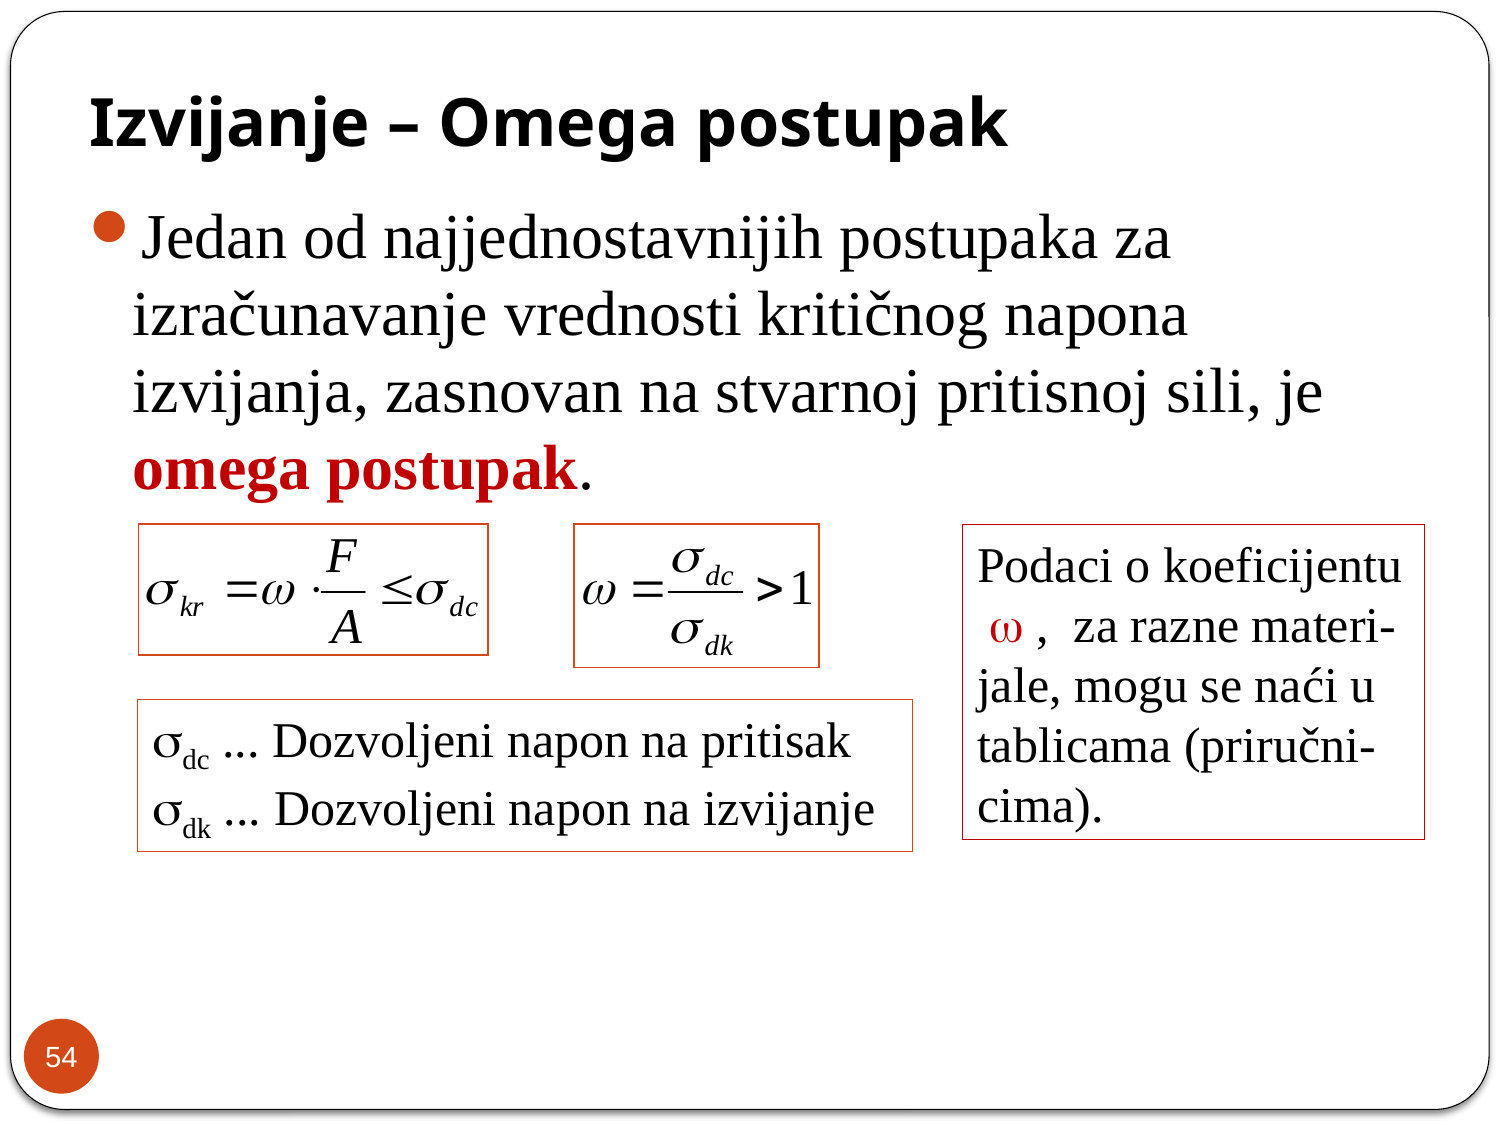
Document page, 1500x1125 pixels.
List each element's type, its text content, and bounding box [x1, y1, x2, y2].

title Izvijanje – Omega postupak [75, 45, 1425, 175]
text_box Podaci o koeficijentu  , za razne materi-jale, mogu se naći u tablicama (priručni-cima). [962, 524, 1425, 840]
slide_number 54 [23, 1018, 99, 1094]
text_box dc ... Dozvoljeni napon na pritisak dk ... Dozvoljeni napon na izvijanje [137, 699, 913, 852]
list Jedan od najjednostavnijih postupaka za izračunavanje vrednosti kritičnog napona izvijanja, zasnovan na stvarnoj pritisnoj sili, je omega postupak. [75, 187, 1425, 513]
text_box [574, 524, 819, 667]
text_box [138, 524, 488, 655]
